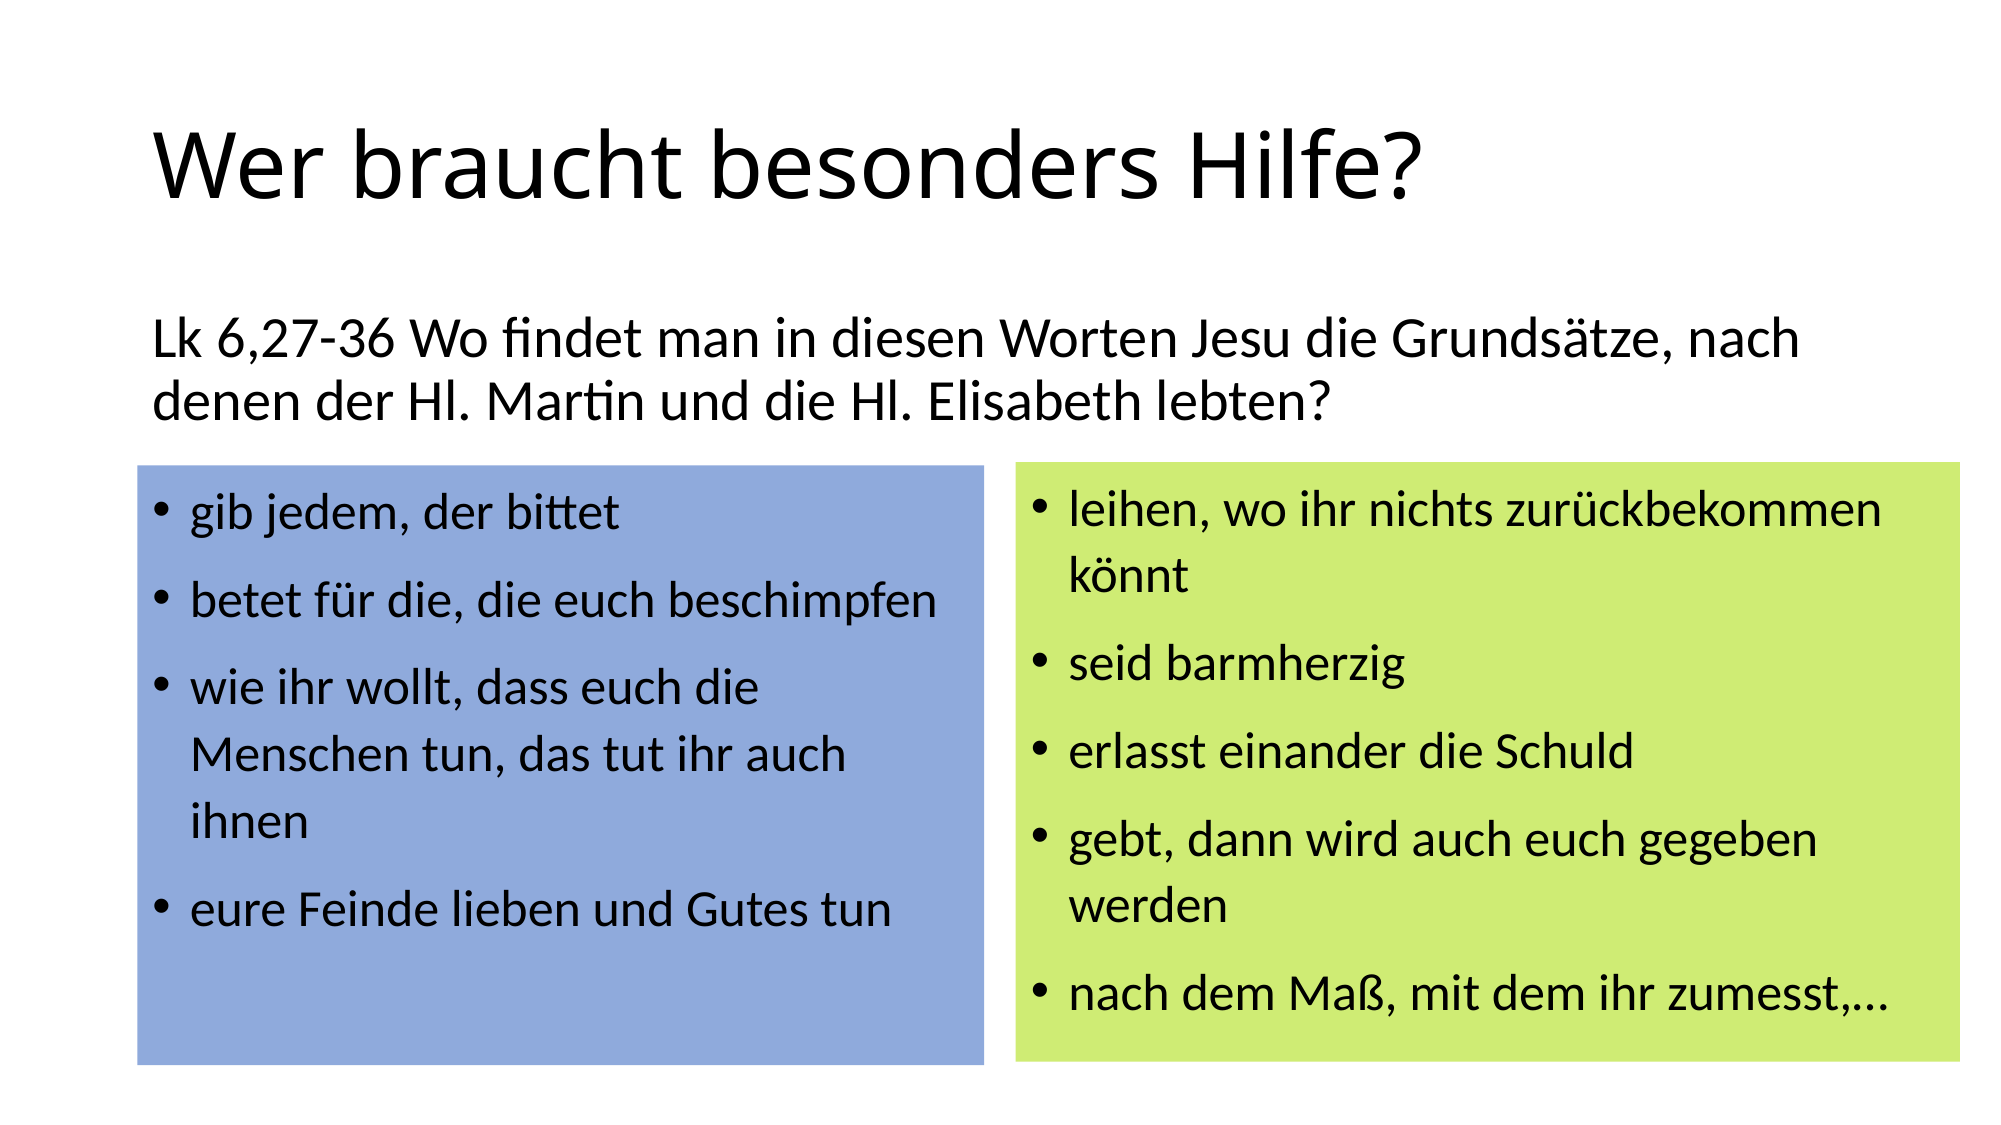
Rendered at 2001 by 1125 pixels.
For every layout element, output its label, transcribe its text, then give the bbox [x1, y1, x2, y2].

list Lk 6,27-36 Wo findet man in diesen Worten Jesu die Grundsätze, nach denen der Hl. Martin und die Hl. Elisabeth lebten? [137, 299, 1863, 449]
title Wer braucht besonders Hilfe? [137, 59, 1863, 278]
text_box leihen, wo ihr nichts zurückbekommen könnt seid barmherzig erlasst einander die Schuld gebt, dann wird auch euch gegeben werden nach dem Maß, mit dem ihr zumesst,… [1015, 462, 1960, 1062]
text_box gib jedem, der bittet betet für die, die euch beschimpfen wie ihr wollt, dass euch die Menschen tun, das tut ihr auch ihnen eure Feinde lieben und Gutes tun [137, 465, 985, 1066]
